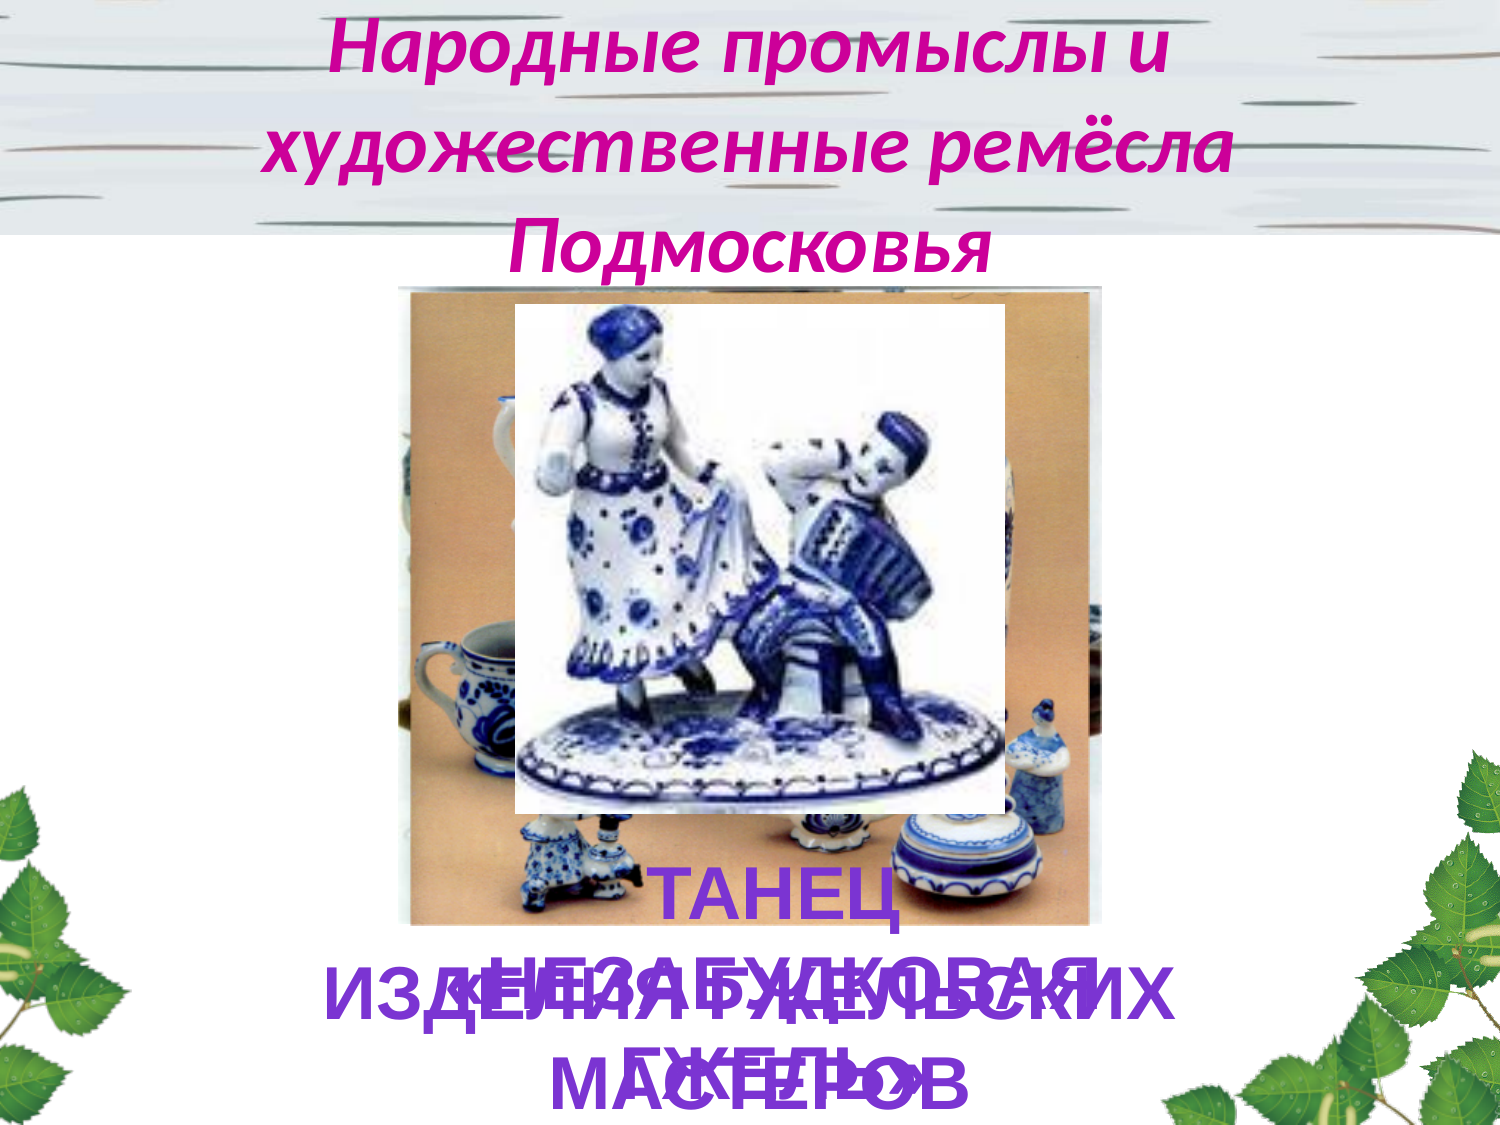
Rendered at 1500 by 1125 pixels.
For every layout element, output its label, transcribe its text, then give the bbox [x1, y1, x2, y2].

picture [0, 0, 1500, 235]
picture [0, 785, 132, 1125]
text_box [25, 0, 495, 101]
picture [398, 286, 1102, 926]
text_box Танец «незабудковая гжель» [351, 837, 1196, 1122]
text_box Изделия гжельских мастеров [307, 937, 1192, 1125]
title Народные промыслы и художественные ремёсла Подмосковья [74, 44, 1426, 233]
picture [1192, 749, 1500, 1125]
